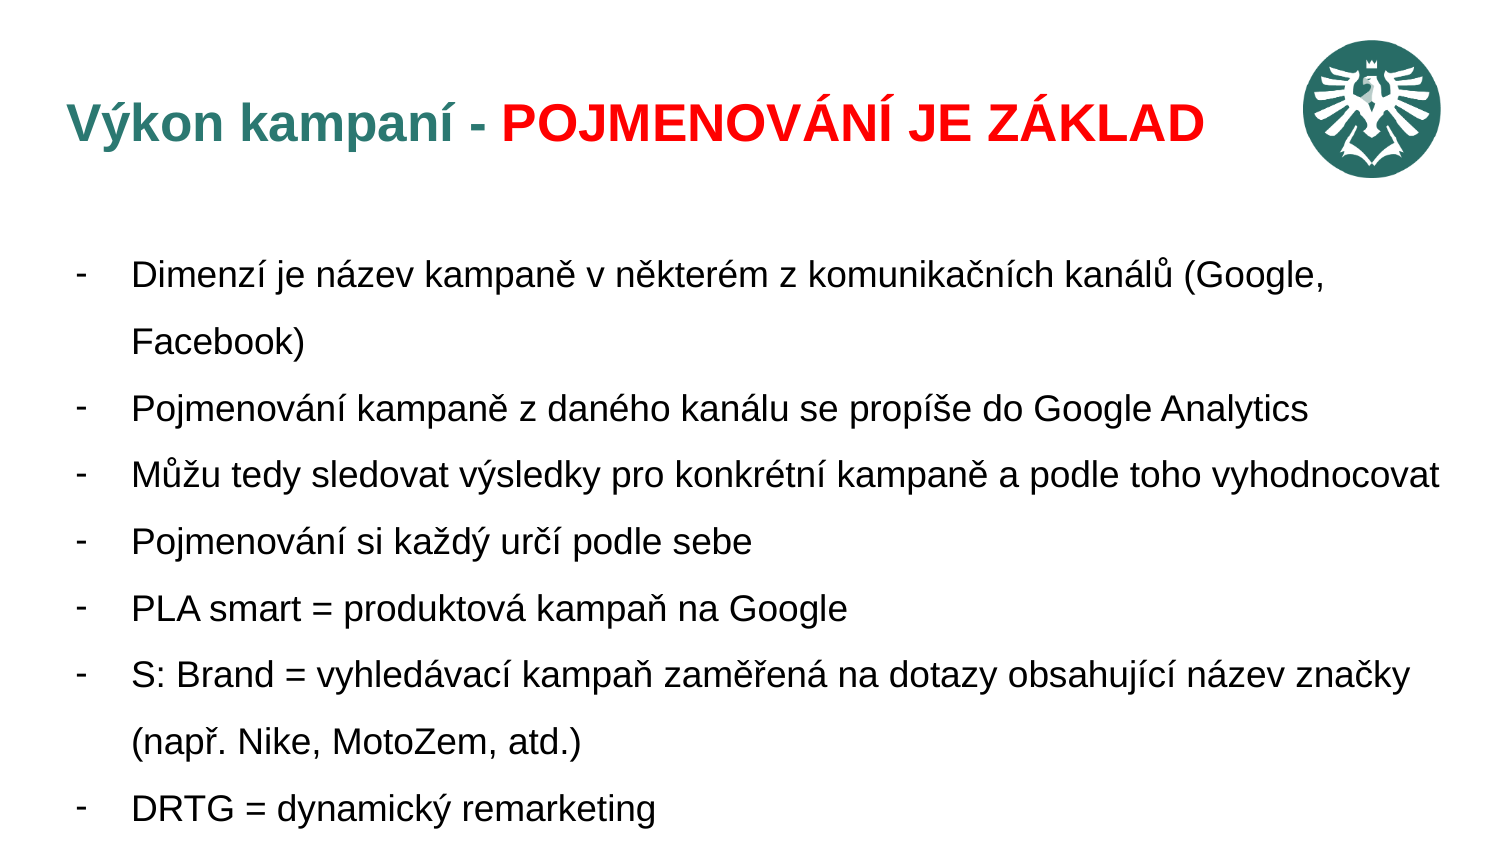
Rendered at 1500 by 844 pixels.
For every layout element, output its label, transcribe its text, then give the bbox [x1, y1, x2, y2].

list Dimenzí je název kampaně v některém z komunikačních kanálů (Google, Facebook) Pojmenování kampaně z daného kanálu se propíše do Google Analytics Můžu tedy sledovat výsledky pro konkrétní kampaně a podle toho vyhodnocovat Pojmenování si každý určí podle sebe PLA smart = produktová kampaň na Google S: Brand = vyhledávací kampaň zaměřená na dotazy obsahující název značky (např. Nike, MotoZem, atd.) DRTG = dynamický remarketing [41, 213, 1491, 844]
title Výkon kampaní - POJMENOVÁNÍ JE ZÁKLAD [51, 72, 1288, 167]
picture [1293, 33, 1450, 190]
